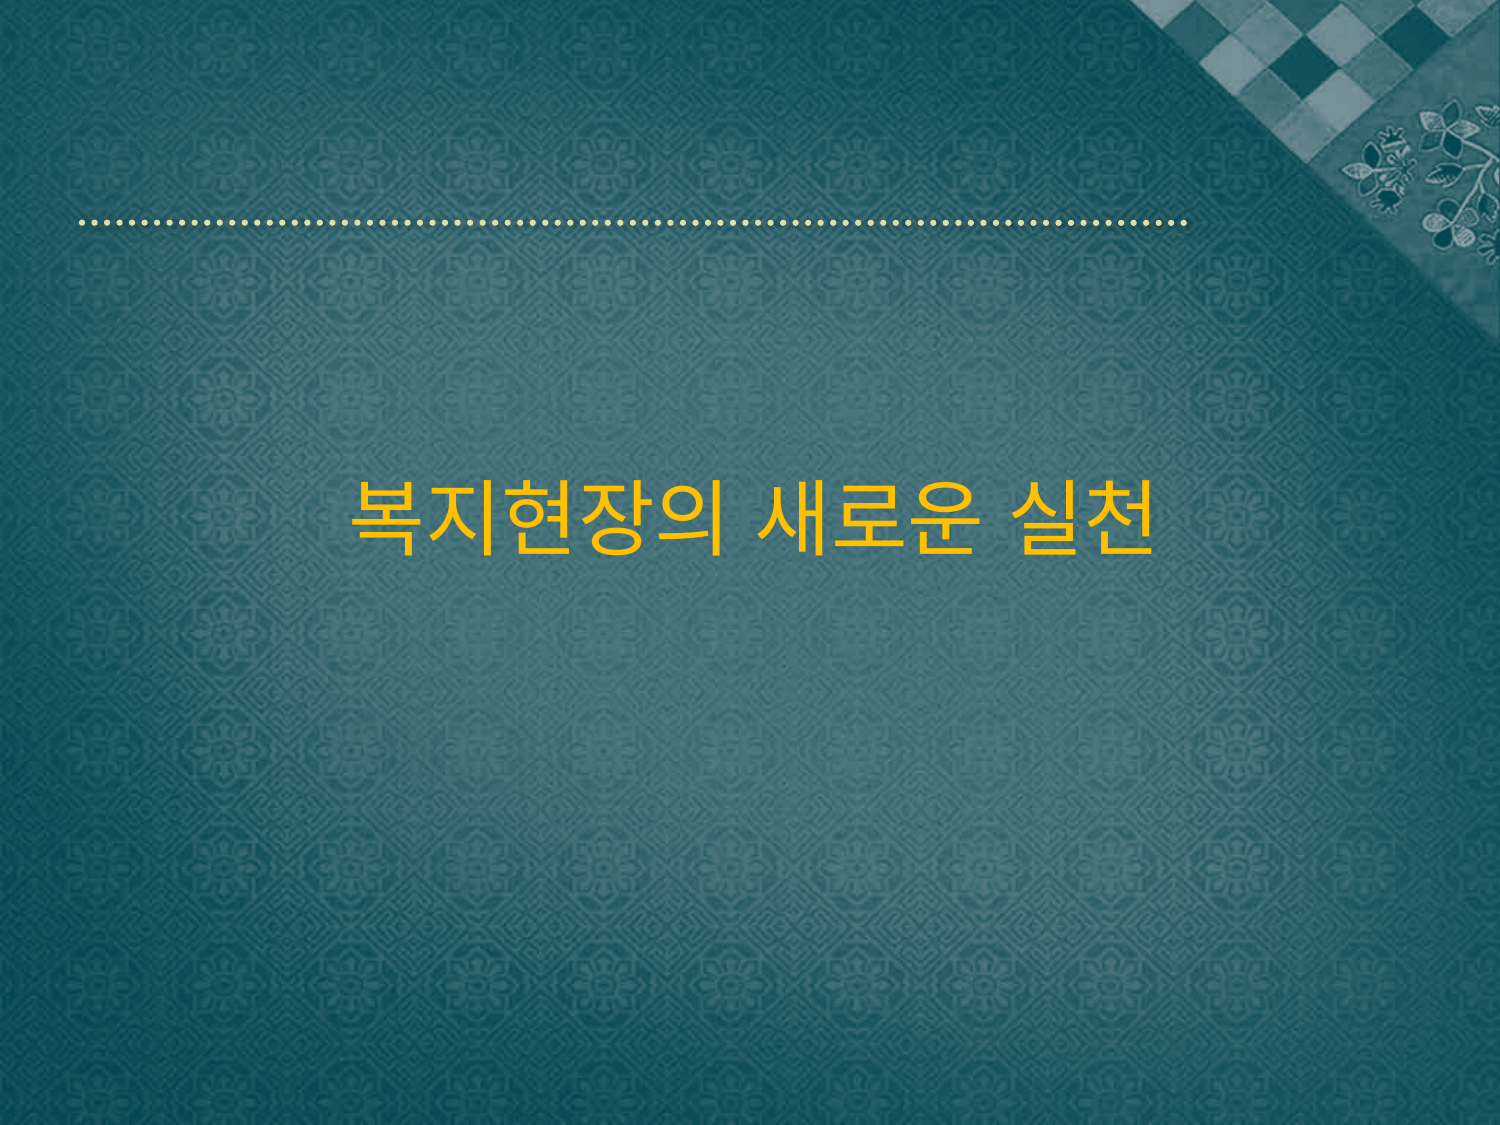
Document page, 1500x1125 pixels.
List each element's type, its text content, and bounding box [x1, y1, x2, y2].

list 복지현장의 새로운 실천 [79, 246, 1430, 1005]
